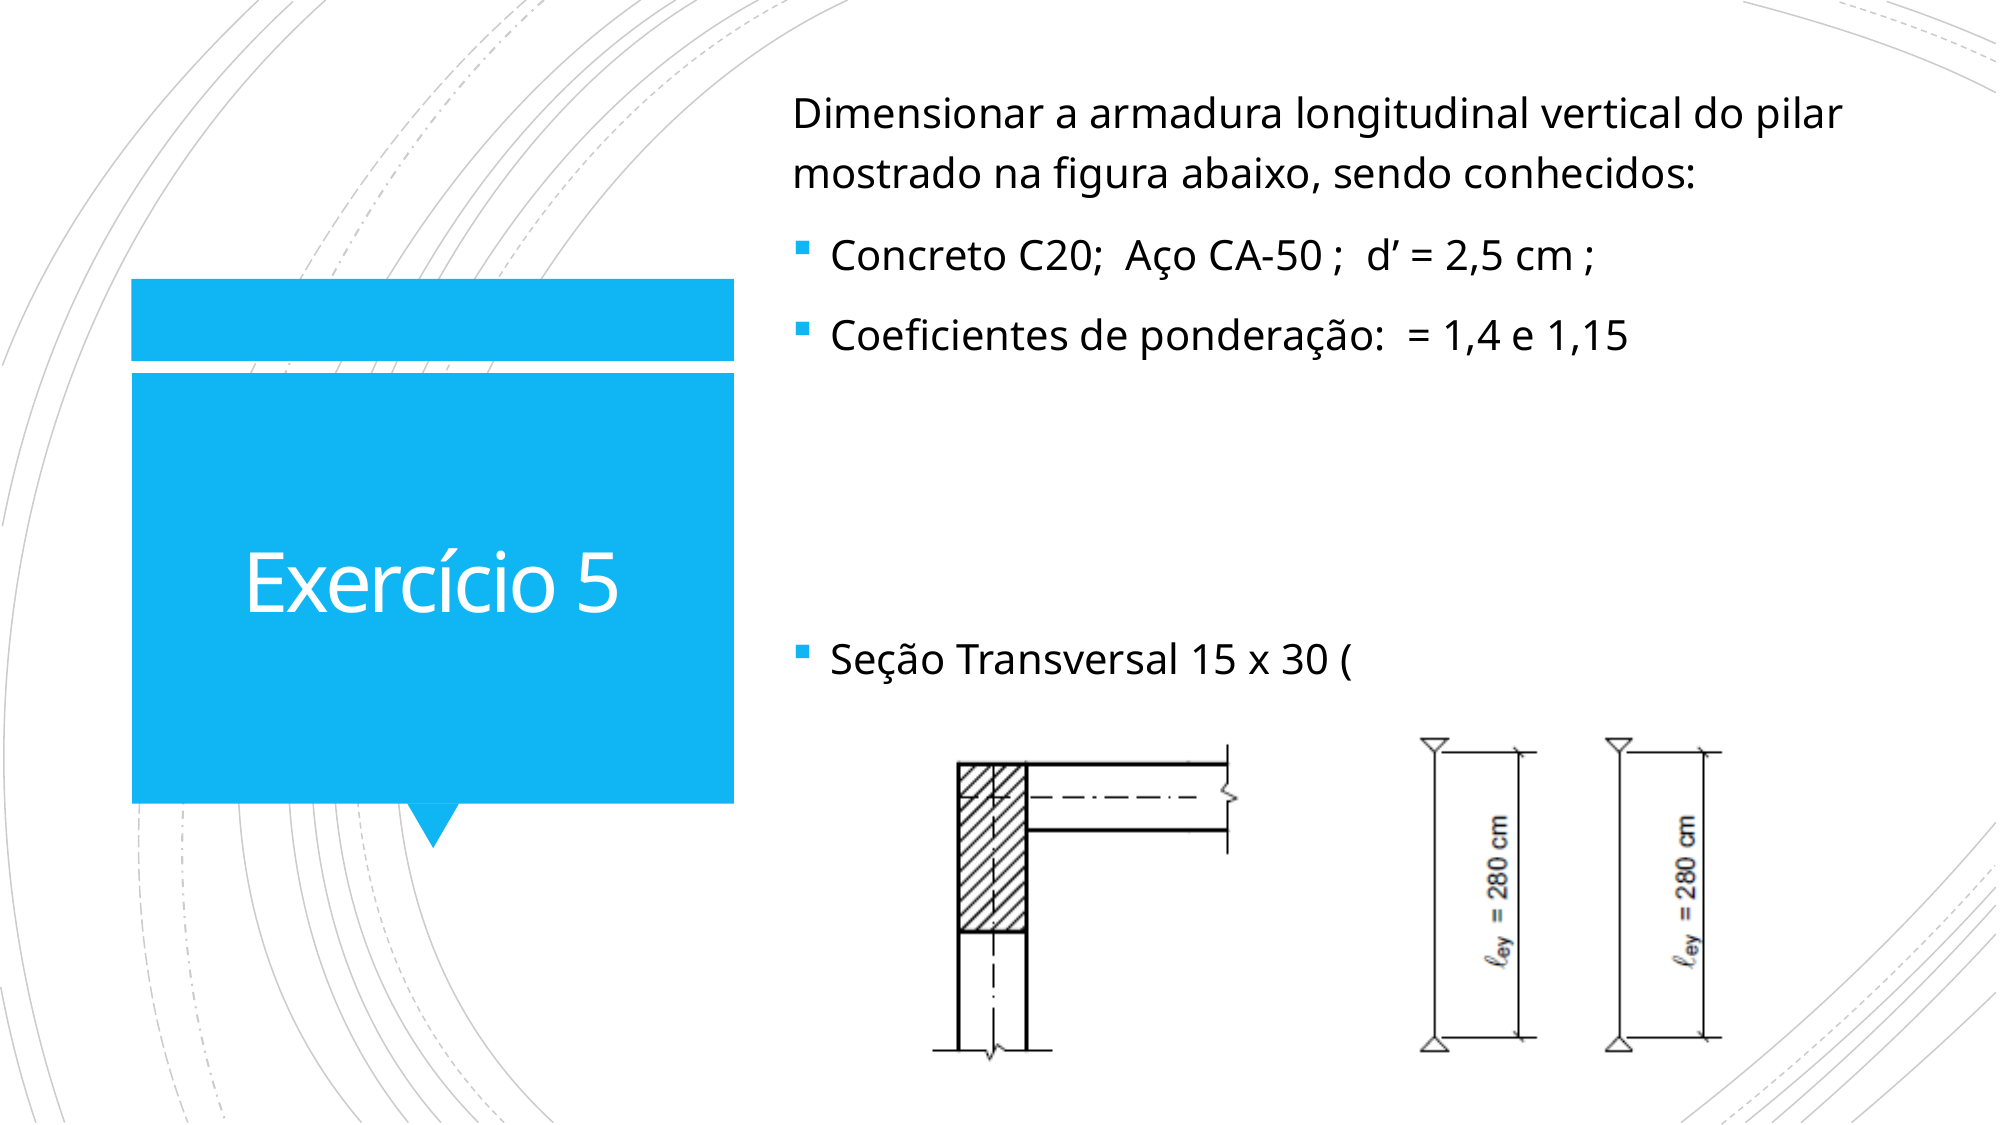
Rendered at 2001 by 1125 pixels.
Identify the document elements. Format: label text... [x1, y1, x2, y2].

title Exercício 5 [145, 385, 720, 789]
picture [927, 721, 1254, 1067]
picture [1407, 721, 1738, 1067]
